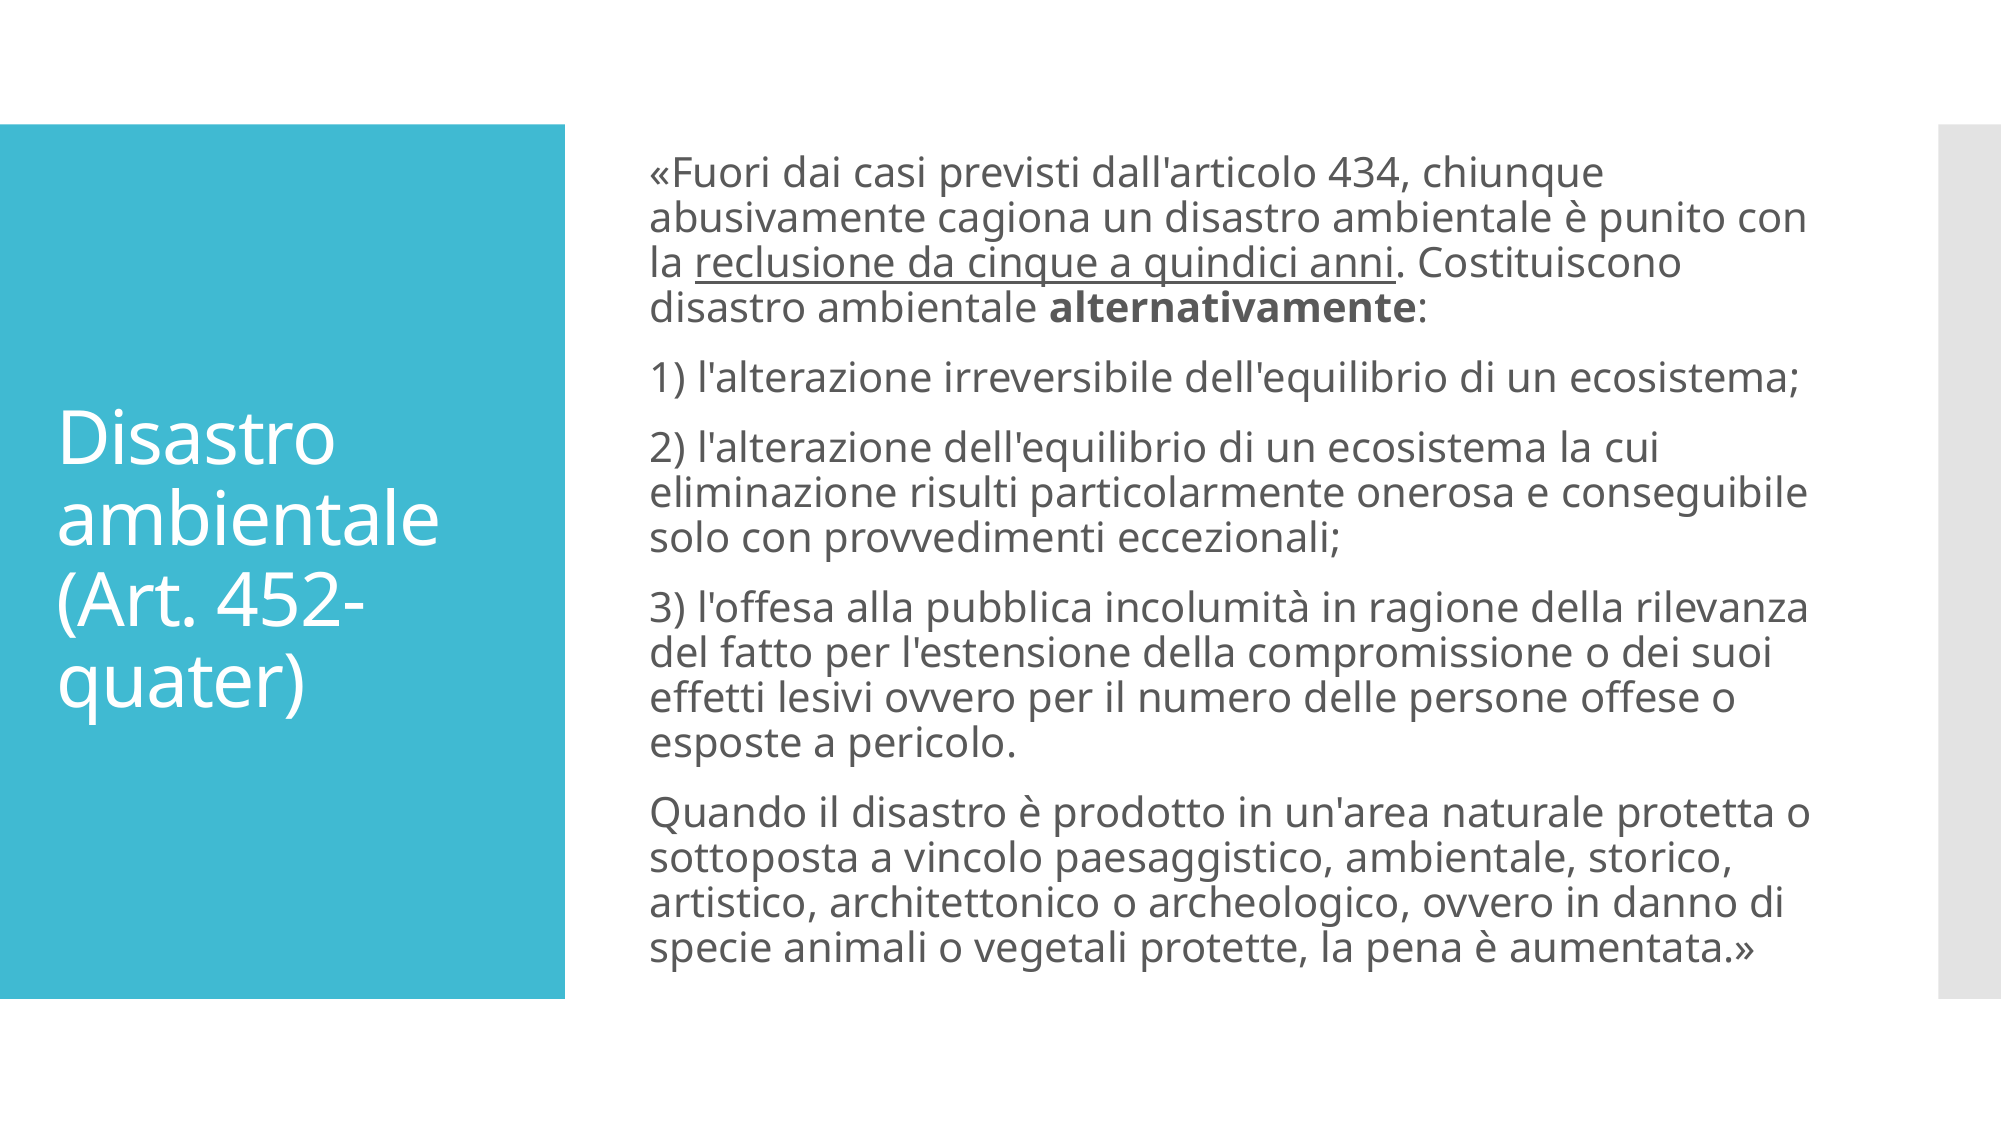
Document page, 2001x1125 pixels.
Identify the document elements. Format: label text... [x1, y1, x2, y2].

title Disastro ambientale (Art. 452-quater) [41, 184, 525, 940]
list «Fuori dai casi previsti dall'articolo 434, chiunque abusivamente cagiona un disastro ambientale è punito con la reclusione da cinque a quindici anni. Costituiscono disastro ambientale alternativamente: 1) l'alterazione irreversibile dell'equilibrio di un ecosistema; 2) l'alterazione dell'equilibrio di un ecosistema la cui eliminazione risulti particolarmente onerosa e conseguibile solo con provvedimenti eccezionali; 3) l'offesa alla pubblica incolumità in ragione della rilevanza del fatto per l'estensione della compromissione o dei suoi effetti lesivi ovvero per il numero delle persone offese o esposte a pericolo. Quando il disastro è prodotto in un'area naturale protetta o sottoposta a vincolo paesaggistico, ambientale, storico, artistico, architettonico o archeologico, ovvero in danno di specie animali o vegetali protette, la pena è aumentata.» [634, 141, 1835, 982]
